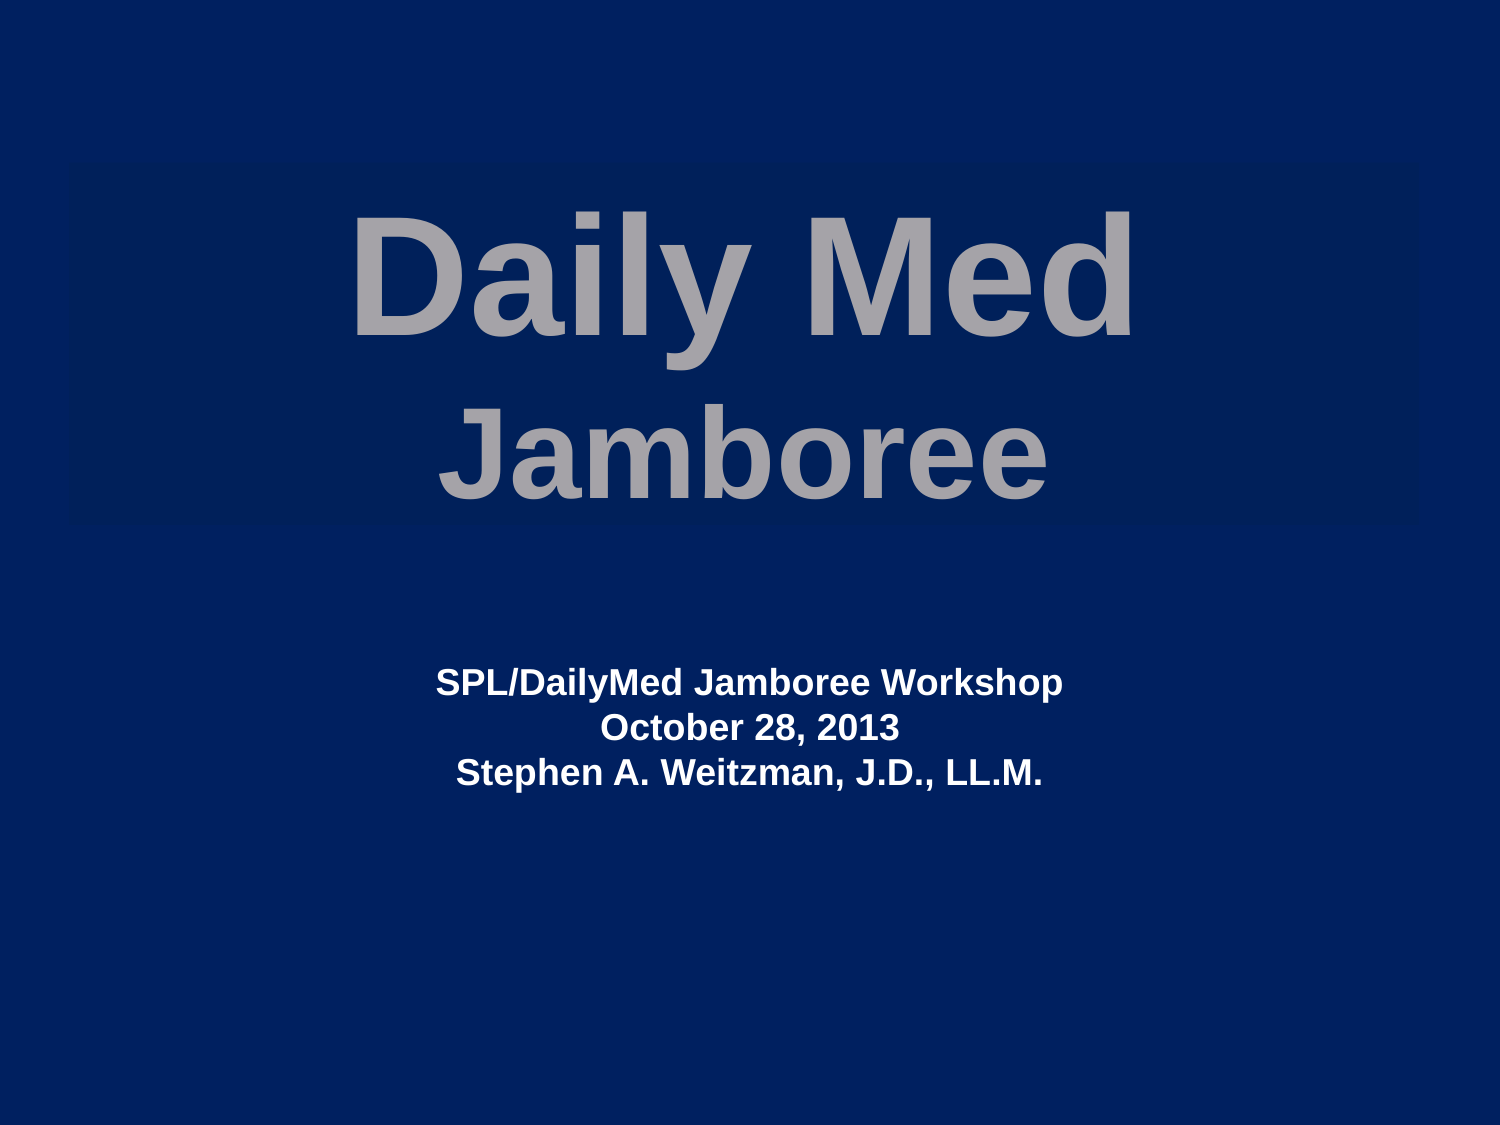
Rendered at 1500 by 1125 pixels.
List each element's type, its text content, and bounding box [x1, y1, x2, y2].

title Daily Med Jamboree [69, 162, 1420, 525]
subtitle SPL/DailyMed Jamboree Workshop October 28, 2013 Stephen A. Weitzman, J.D., LL.M. [225, 650, 1275, 938]
